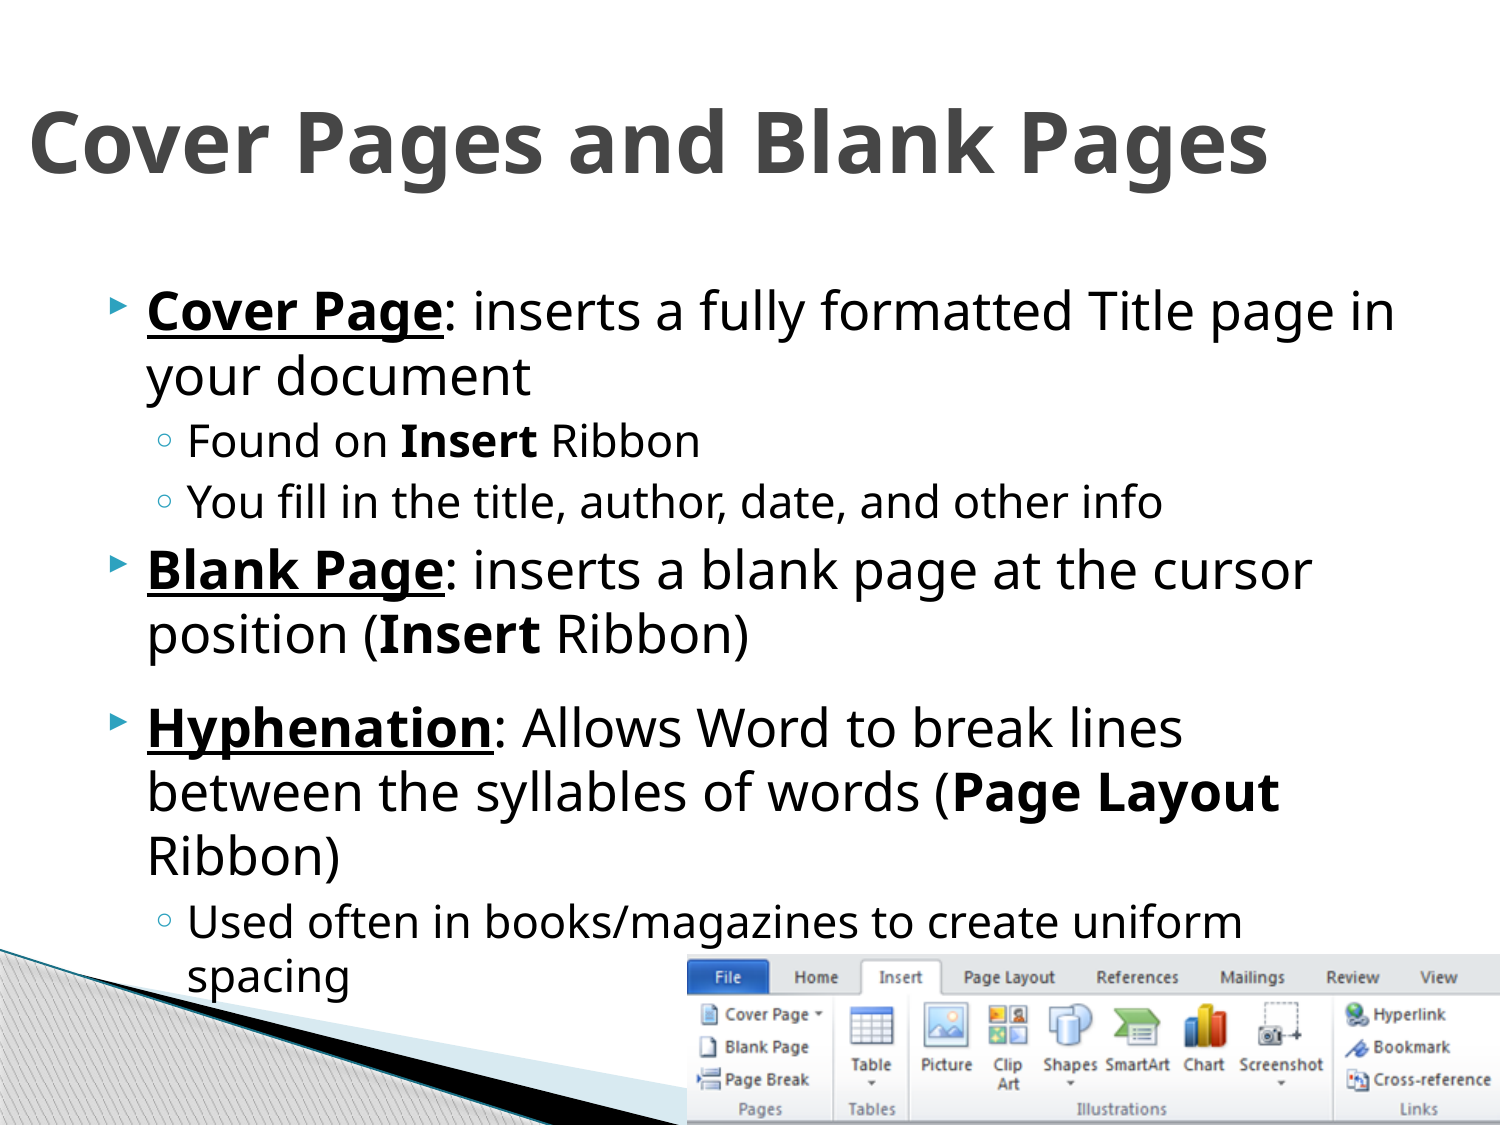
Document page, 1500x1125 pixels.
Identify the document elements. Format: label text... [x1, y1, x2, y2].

title Cover Pages and Blank Pages [12, 45, 1500, 233]
list Cover Page: inserts a fully formatted Title page in your document Found on Insert Ribbon You fill in the title, author, date, and other info Blank Page: inserts a blank page at the cursor position (Insert Ribbon) Hyphenation: Allows Word to break lines between the syllables of words (Page Layout Ribbon) Used often in books/magazines to create uniform spacing [75, 270, 1425, 1013]
picture [687, 954, 1500, 1125]
